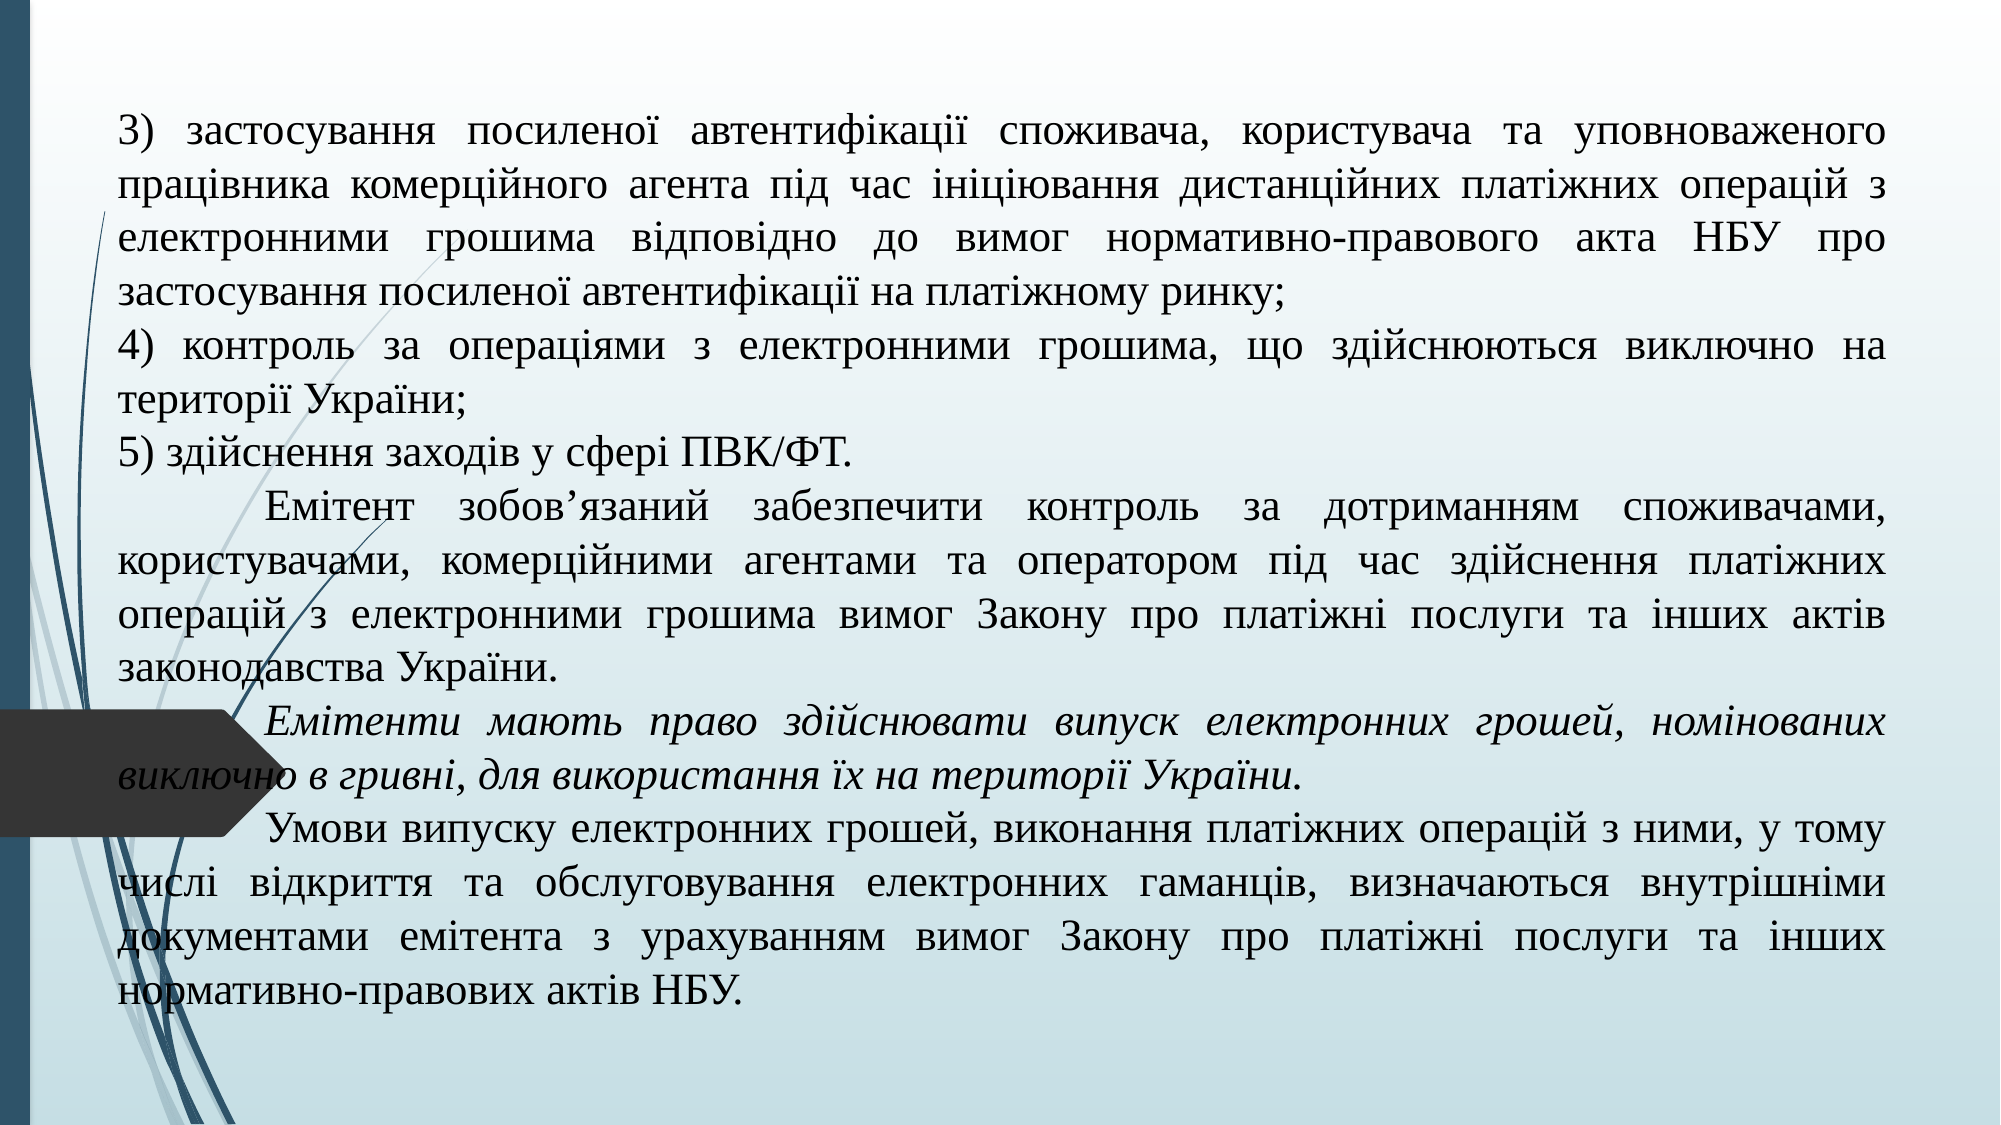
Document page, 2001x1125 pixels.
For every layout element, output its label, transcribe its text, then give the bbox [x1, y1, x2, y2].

subtitle 3) застосування посиленої автентифікації споживача, користувача та уповноваженого працівника комерційного агента під час ініціювання дистанційних платіжних операцій з електронними грошима відповідно до вимог нормативно-правового акта НБУ про застосування посиленої автентифікації на платіжному ринку; 4) контроль за операціями з електронними грошима, що здійснюються виключно на території України; 5) здійснення заходів у сфері ПВК/ФТ. Емітент зобов’язаний забезпечити контроль за дотриманням споживачами, користувачами, комерційними агентами та оператором під час здійснення платіжних операцій з електронними грошима вимог Закону про платіжні послуги та інших актів законодавства України. Емітенти мають право здійснювати випуск електронних грошей, номінованих виключно в гривні, для використання їх на території України. Умови випуску електронних грошей, виконання платіжних операцій з ними, у тому числі відкриття та обслуговування електронних гаманців, визначаються внутрішніми документами емітента з урахуванням вимог Закону про платіжні послуги та інших нормативно-правових актів НБУ. [102, 92, 1904, 1027]
